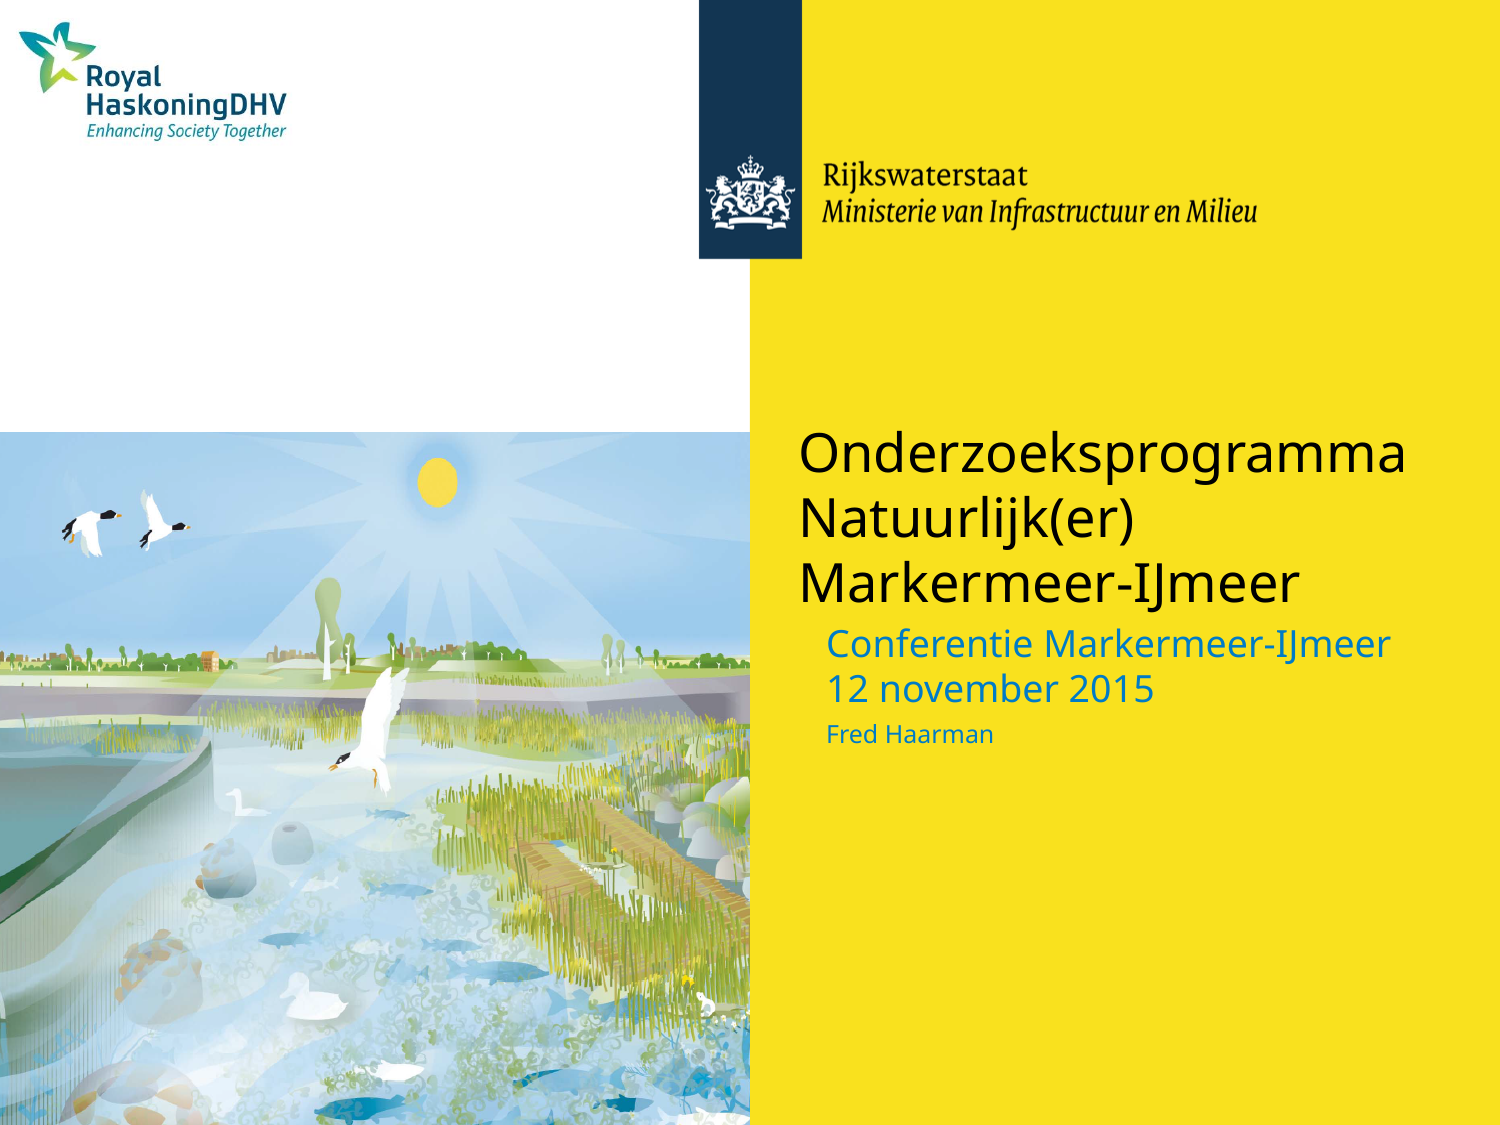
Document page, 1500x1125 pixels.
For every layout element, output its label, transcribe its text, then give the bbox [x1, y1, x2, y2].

picture [0, 0, 1500, 329]
title Onderzoeksprogramma Natuurlijk(er) Markermeer-IJmeer [798, 472, 1471, 613]
subtitle Conferentie Markermeer-IJmeer 12 november 2015 Fred Haarman [826, 620, 1417, 908]
picture [0, 432, 751, 1125]
